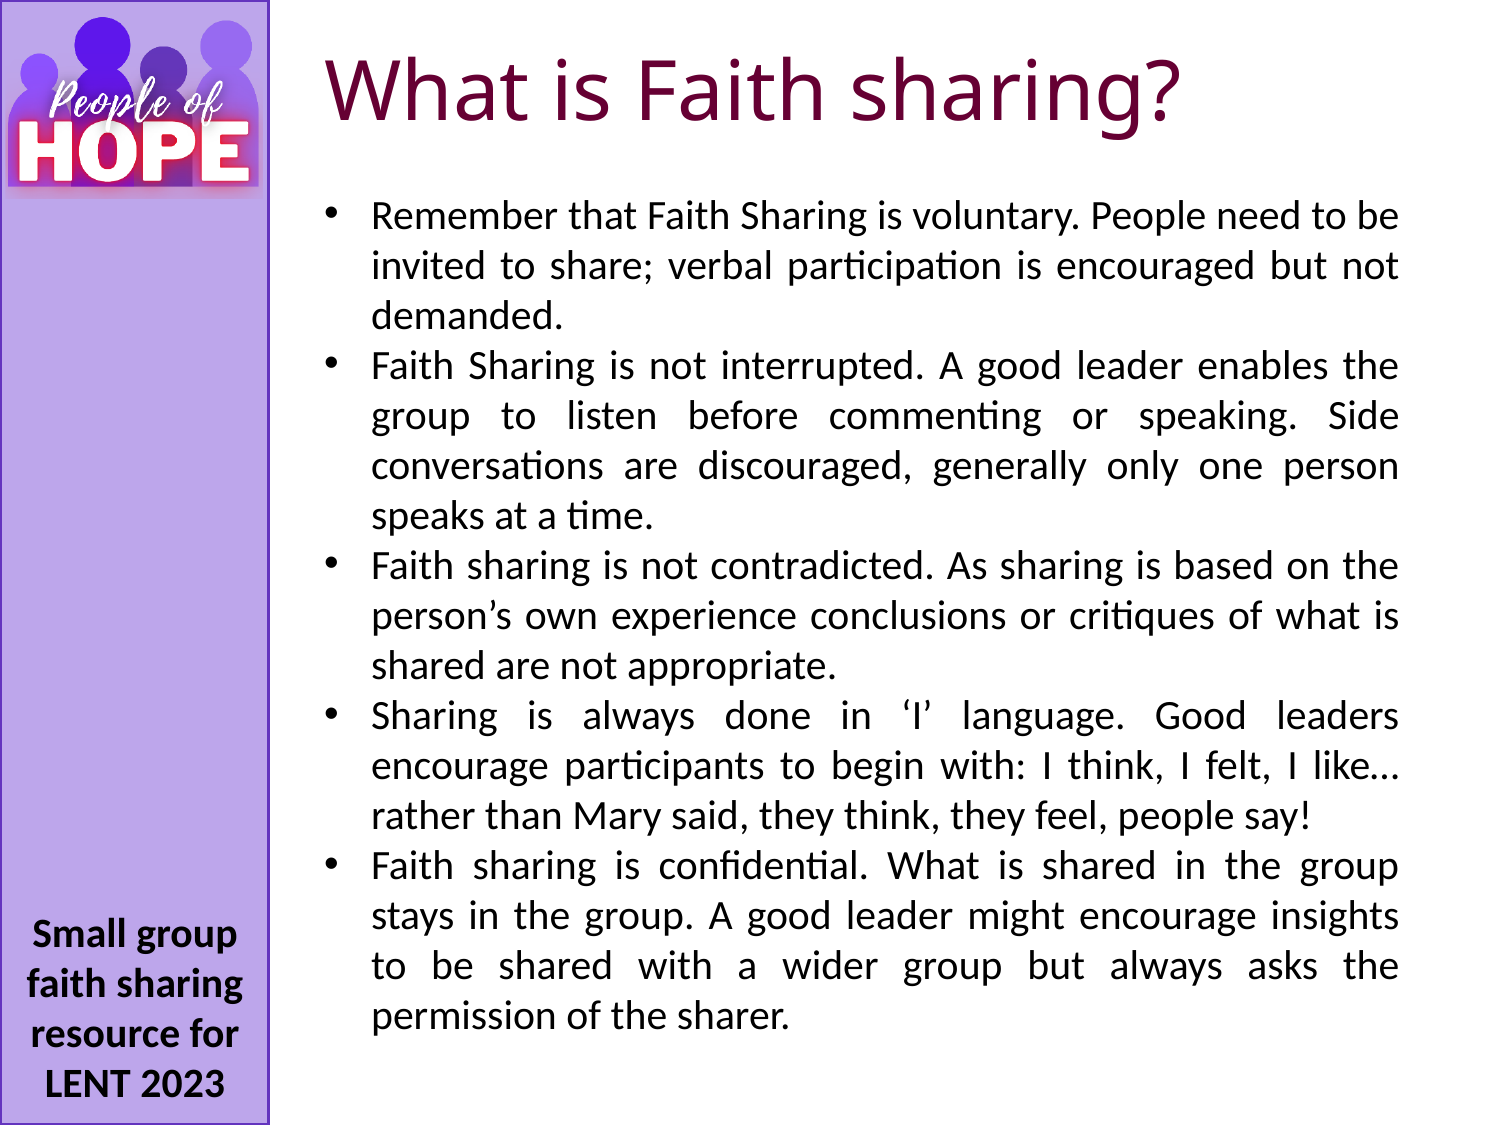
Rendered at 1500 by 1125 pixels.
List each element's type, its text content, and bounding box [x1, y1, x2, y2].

text_box What is Faith sharing? Remember that Faith Sharing is voluntary. People need to be invited to share; verbal participation is encouraged but not demanded. Faith Sharing is not interrupted. A good leader enables the group to listen before commenting or speaking. Side conversations are discouraged, generally only one person speaks at a time. Faith sharing is not contradicted. As sharing is based on the person’s own experience conclusions or critiques of what is shared are not appropriate. Sharing is always done in ‘I’ language. Good leaders encourage participants to begin with: I think, I felt, I like… rather than Mary said, they think, they feel, people say! Faith sharing is confidential. What is shared in the group stays in the group. A good leader might encourage insights to be shared with a wider group but always asks the permission of the sharer. [309, 30, 1415, 1076]
text_box Small group faith sharing resource for LENT 2023 [11, 898, 260, 1113]
text_box [0, 0, 270, 1125]
picture [5, 15, 263, 199]
